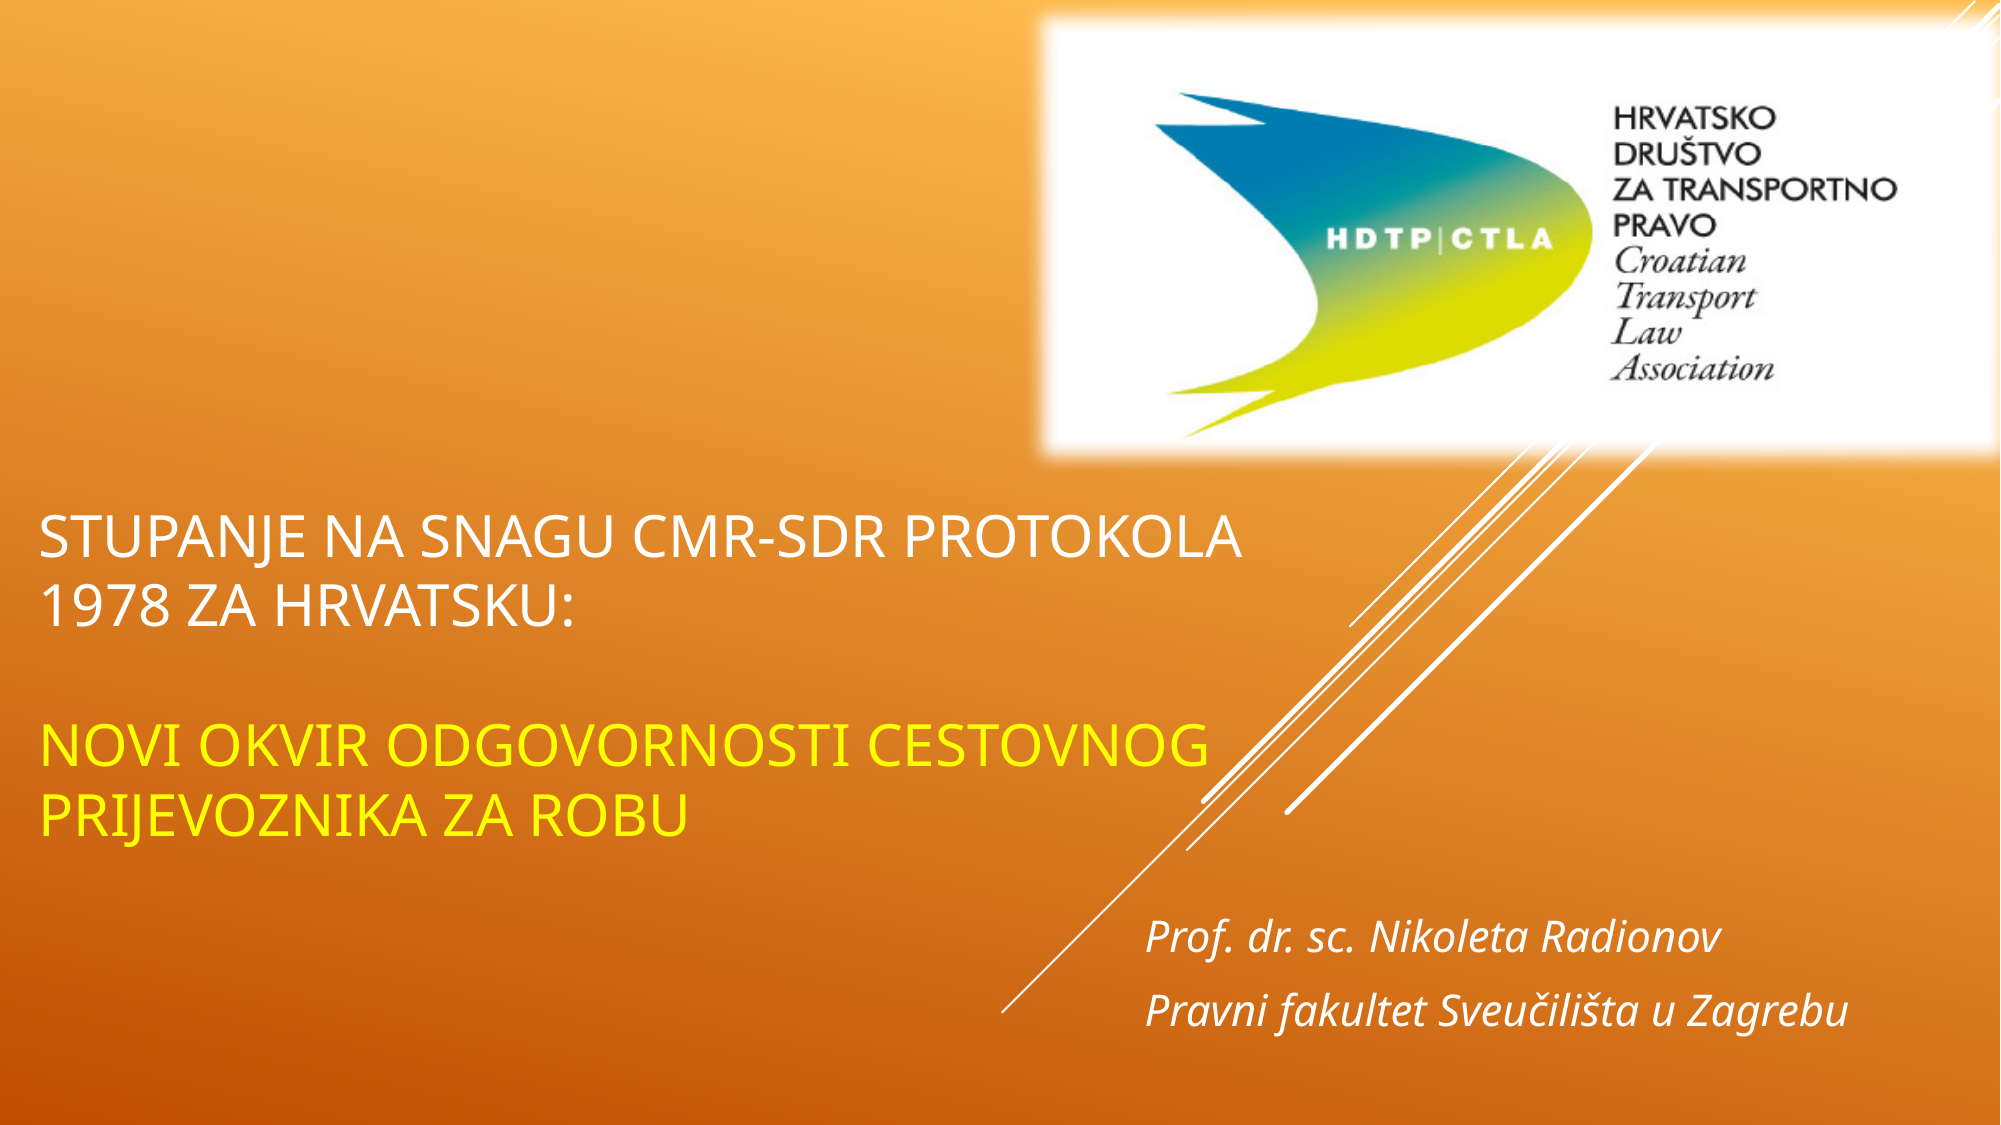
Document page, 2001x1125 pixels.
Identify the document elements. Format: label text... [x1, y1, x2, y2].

title STUPANJE NA SNAGU CMR-SDR PROTOKOLA 1978 ZA HRVATSKU: NOVI OKVIR ODGOVORNOSTI CESTOVNOG PRIJEVOZNIKA ZA ROBU [23, 368, 1336, 856]
picture [1024, 0, 2000, 474]
subtitle Prof. dr. sc. Nikoleta Radionov Pravni fakultet Sveučilišta u Zagrebu [1129, 901, 2000, 1095]
